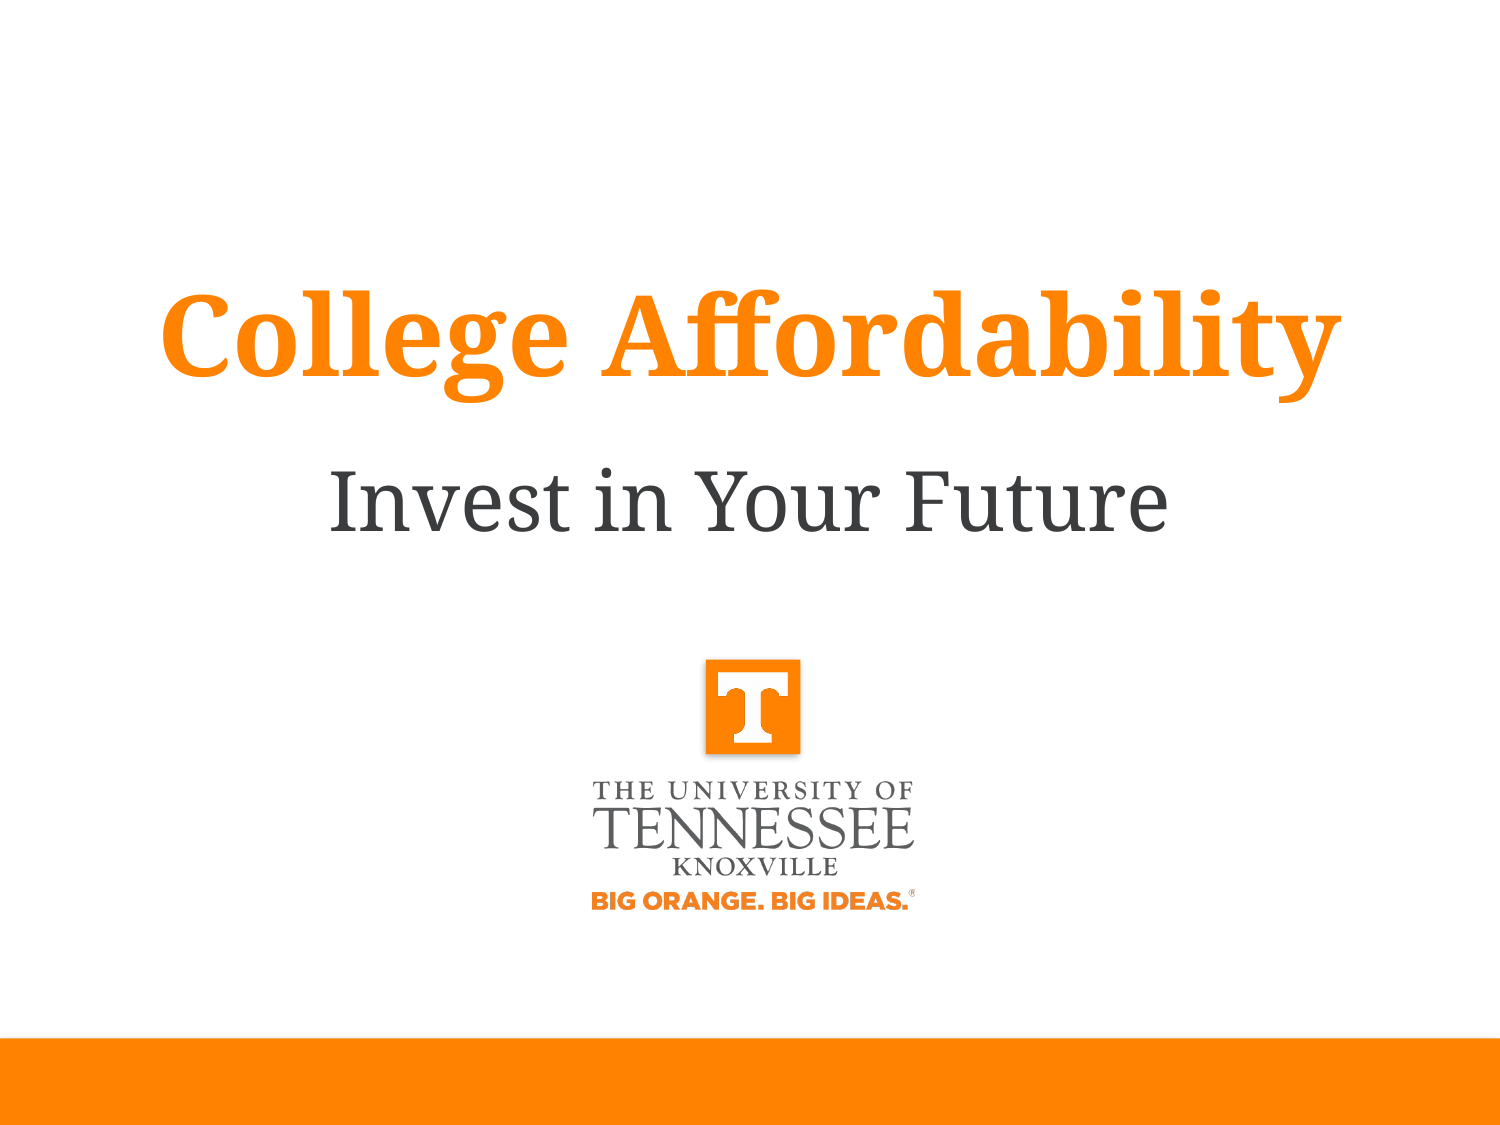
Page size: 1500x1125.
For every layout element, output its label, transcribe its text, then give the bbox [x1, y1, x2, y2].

subtitle Invest in Your Future [225, 440, 1275, 641]
title College Affordability [75, 237, 1425, 426]
